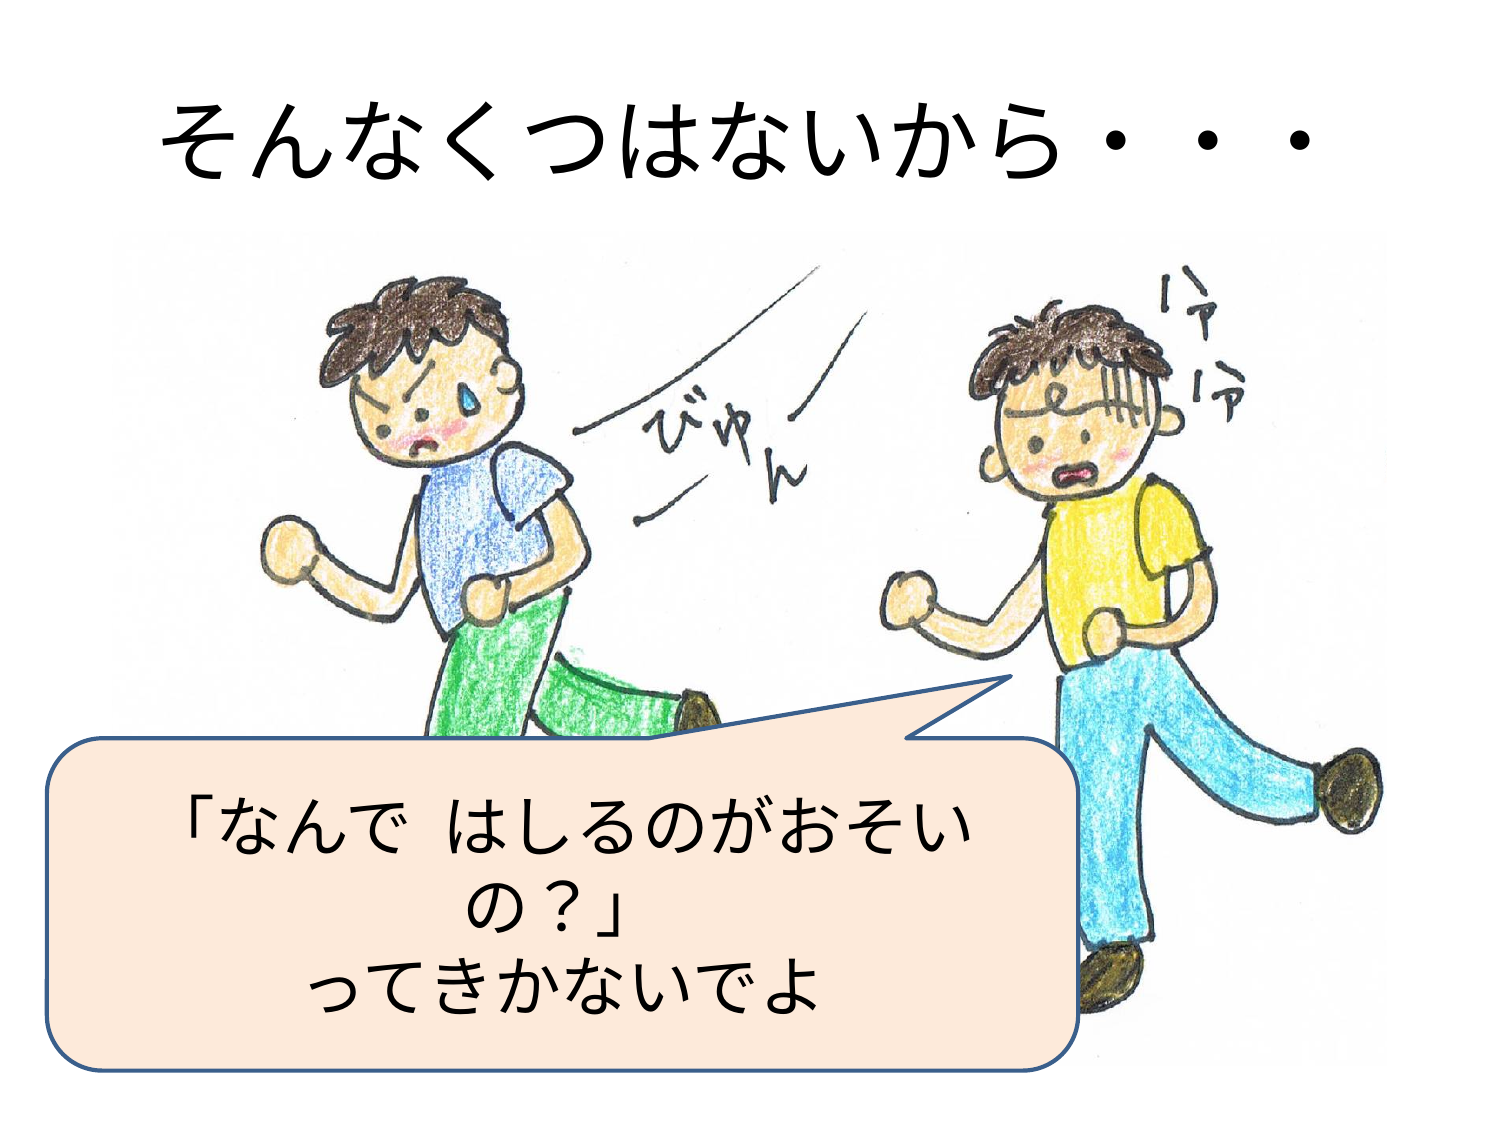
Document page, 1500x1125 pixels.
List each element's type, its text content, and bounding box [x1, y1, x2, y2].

title そんなくつはないから・・・ [40, 44, 1460, 233]
text_box 「なんで はしるのがおそいの？」 ってきかないでよ [44, 736, 110, 1073]
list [111, 231, 1387, 1067]
